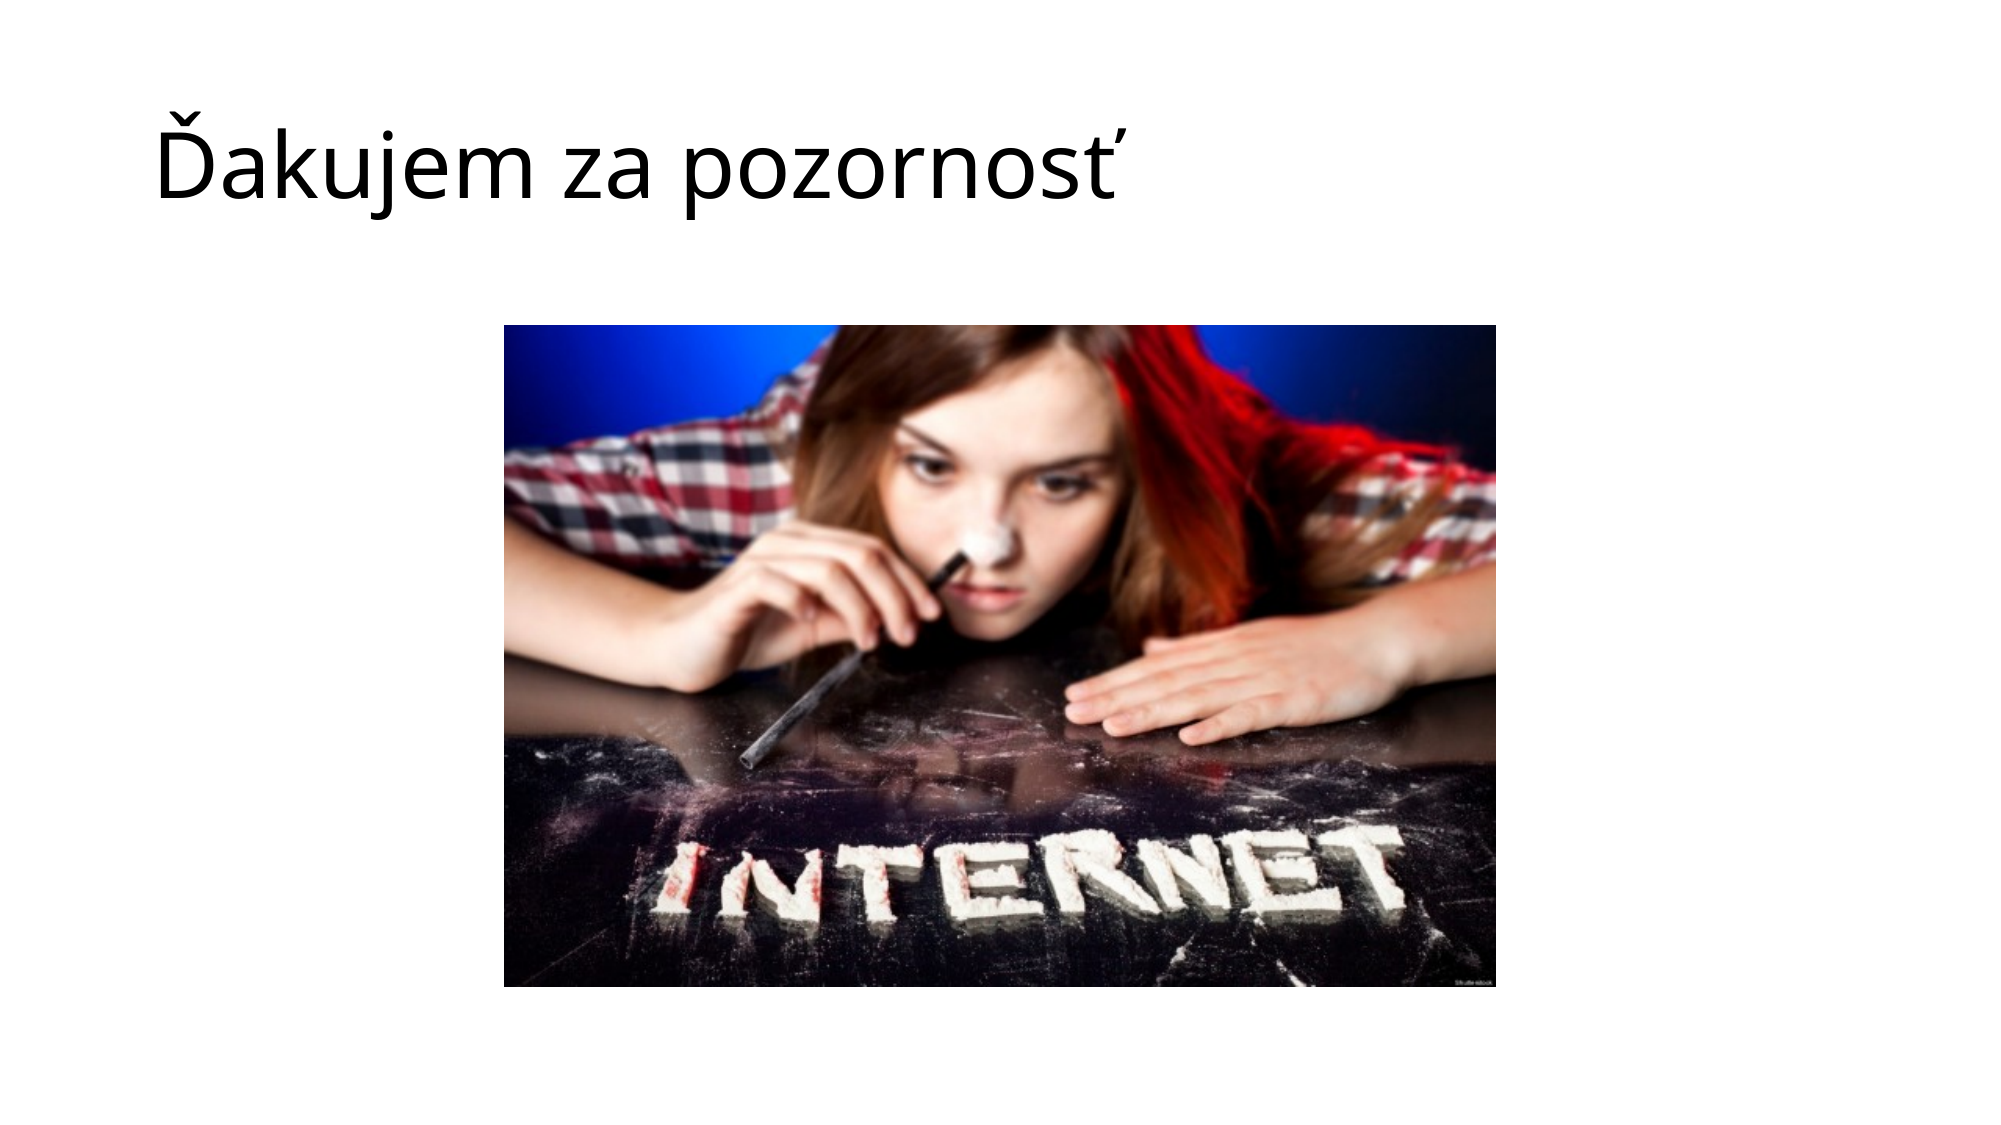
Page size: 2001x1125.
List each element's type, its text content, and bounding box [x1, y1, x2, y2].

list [504, 325, 1496, 987]
title Ďakujem za pozornosť [137, 59, 1863, 278]
